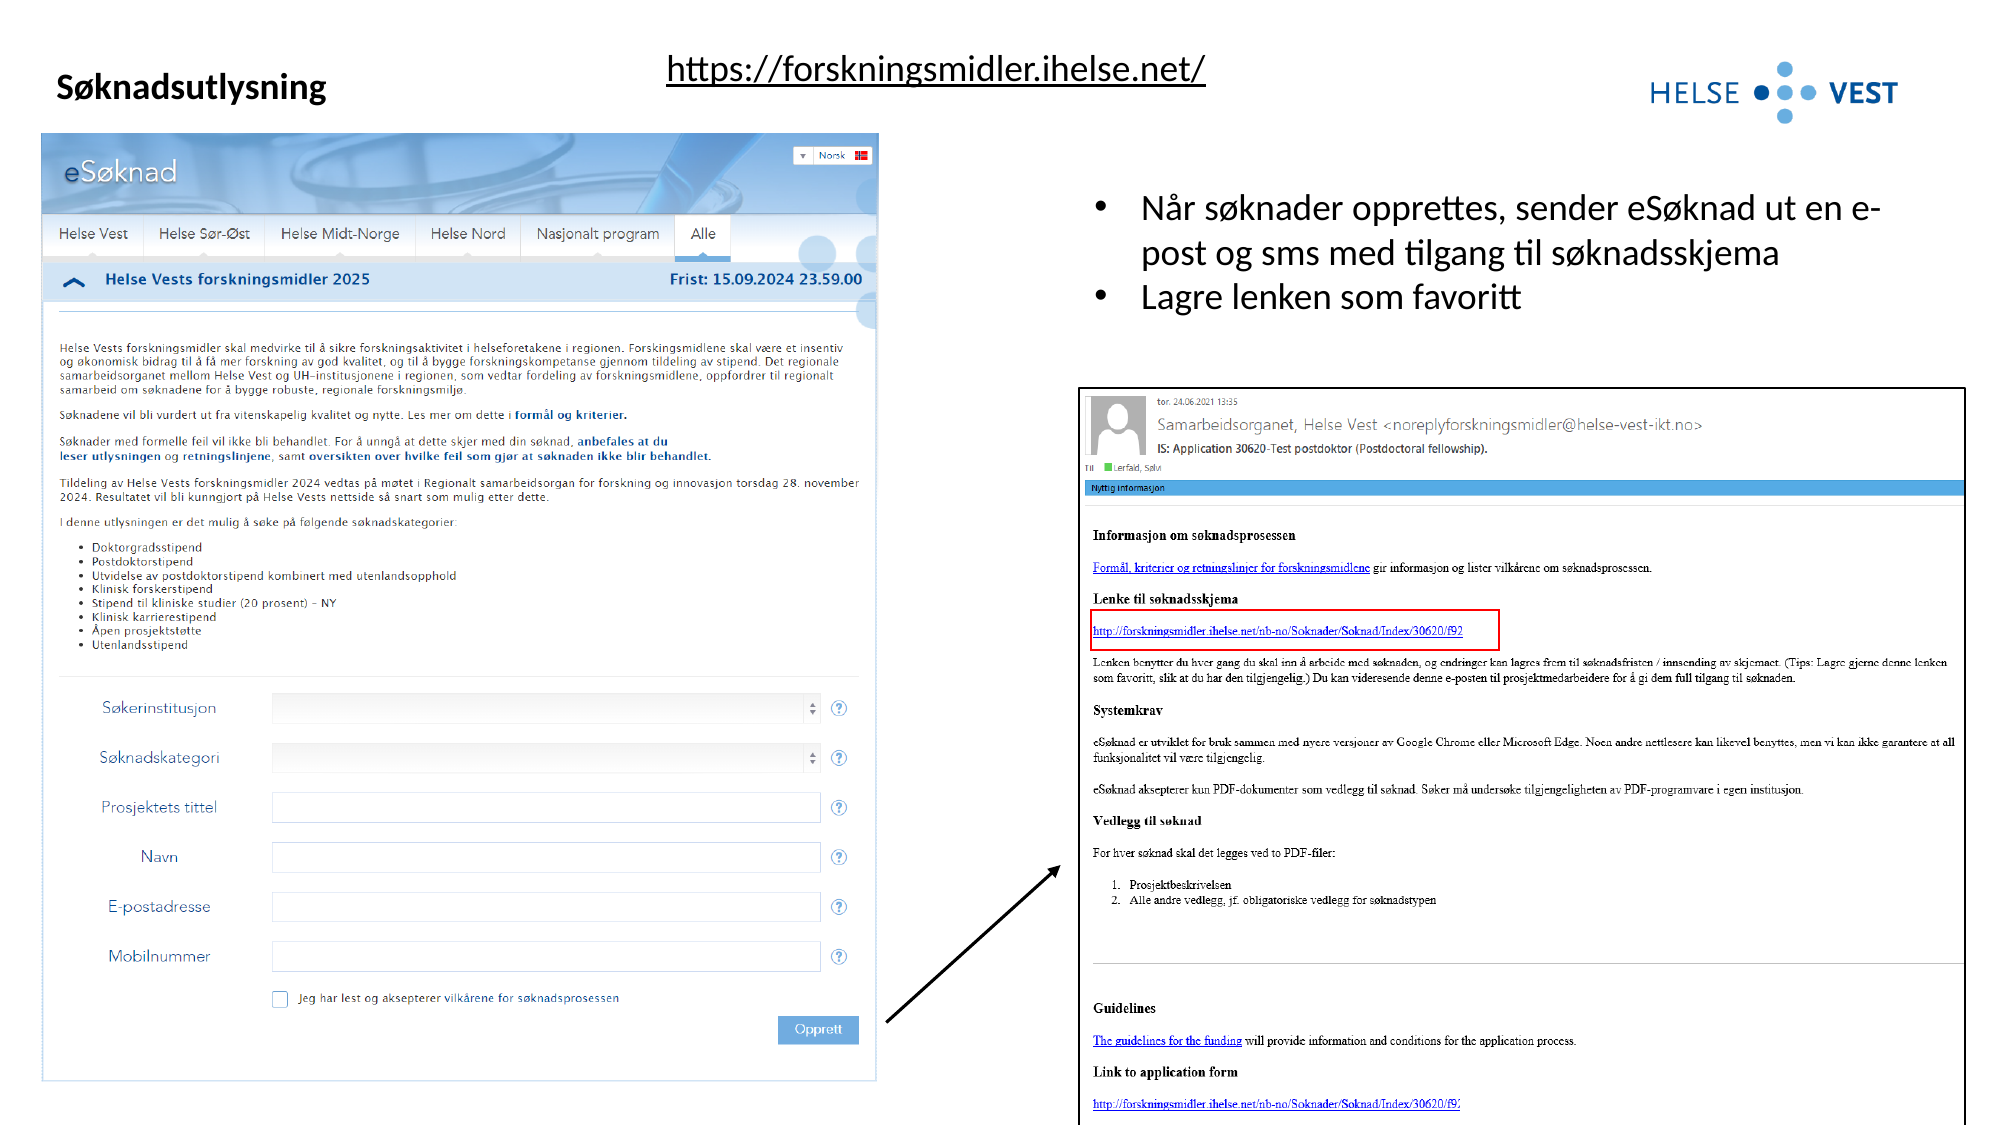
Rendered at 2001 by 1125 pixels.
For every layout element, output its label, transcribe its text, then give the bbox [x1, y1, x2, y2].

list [41, 133, 879, 1082]
picture [1651, 61, 1898, 124]
text_box [886, 865, 1061, 1023]
text_box https://forskningsmidler.ihelse.net/ [651, 36, 1321, 97]
text_box Når søknader opprettes, sender eSøknad ut en e-post og sms med tilgang til søknadsskjema Lagre lenken som favoritt [1079, 175, 1959, 325]
picture [1079, 388, 1964, 1125]
text_box Søknadsutlysning [41, 55, 880, 115]
